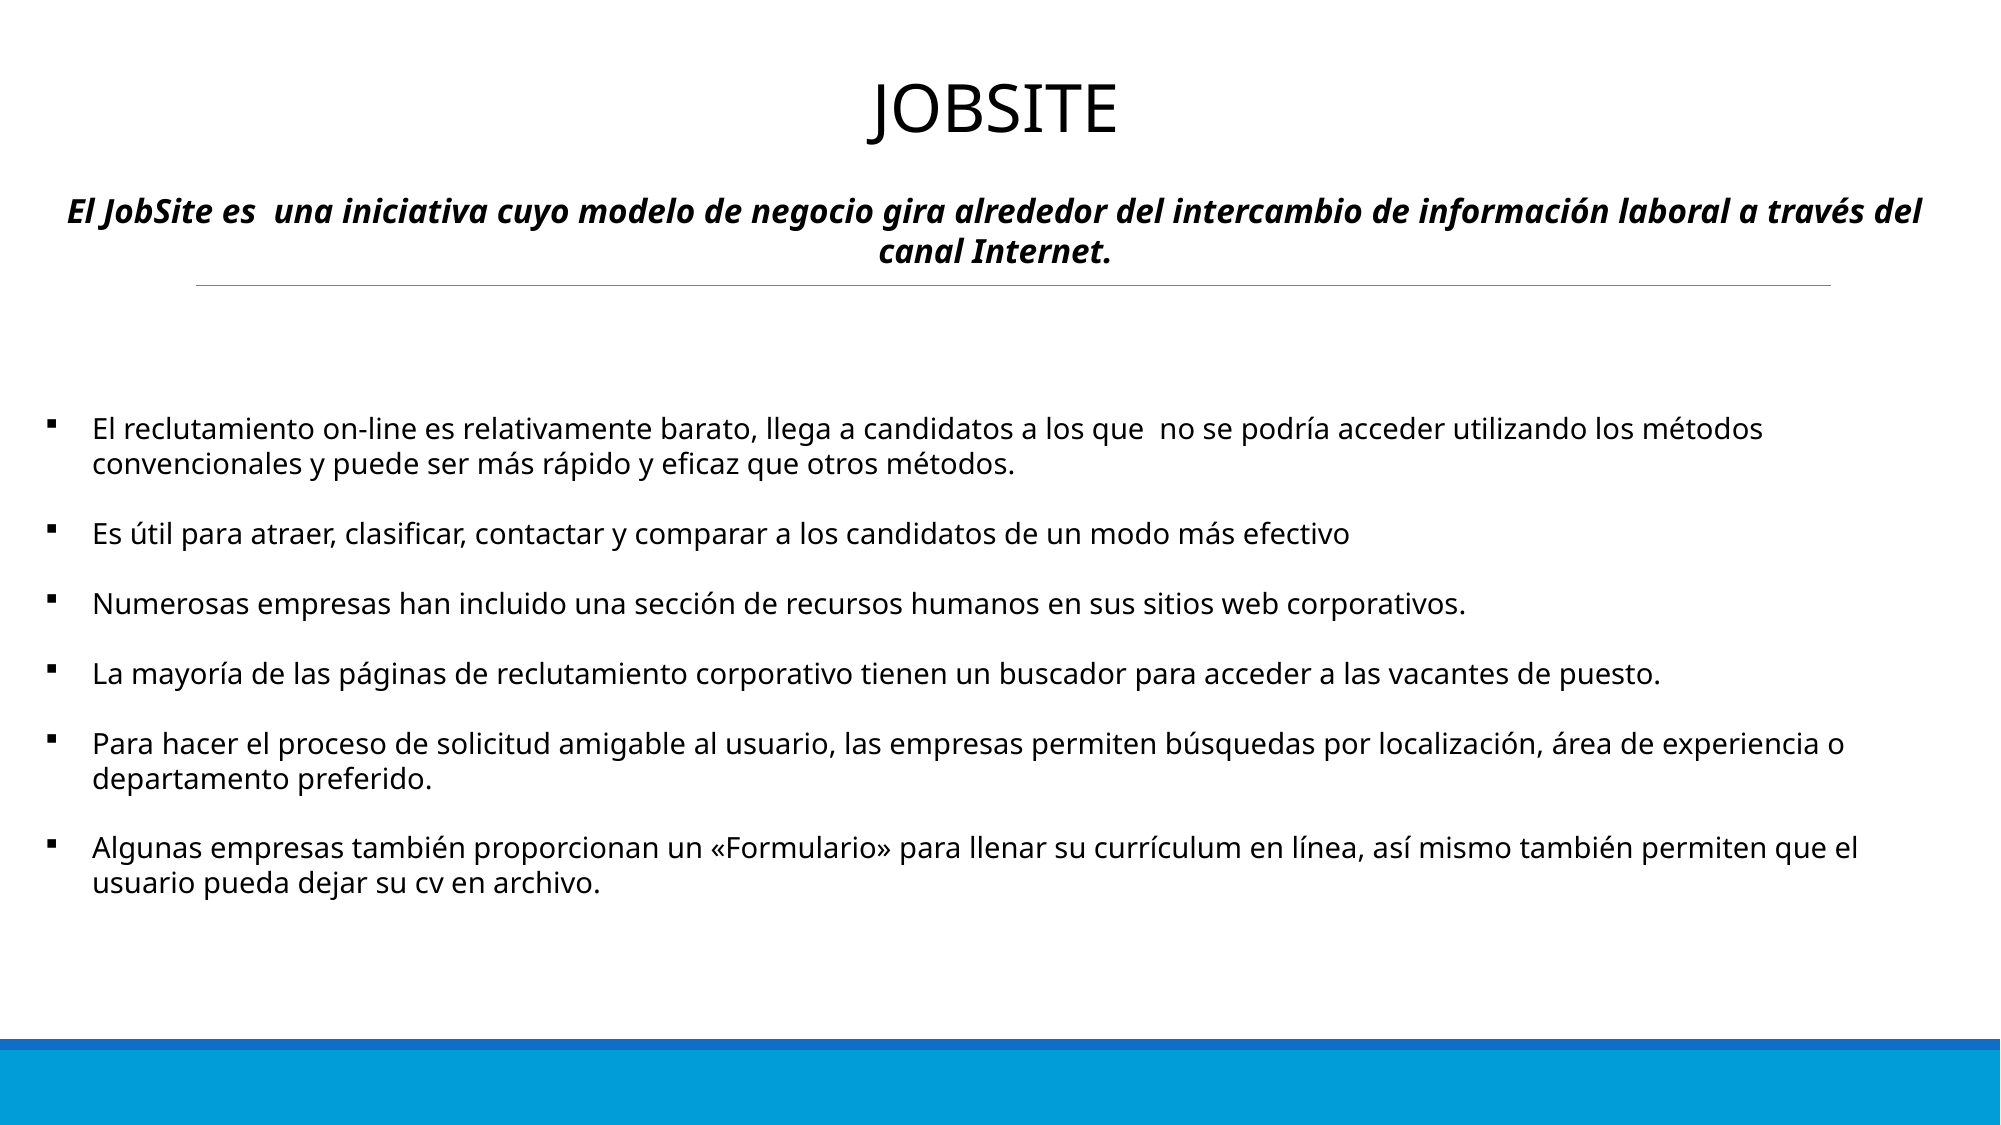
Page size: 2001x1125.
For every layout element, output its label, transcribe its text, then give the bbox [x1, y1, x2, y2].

text_box JOBSITE El JobSite es una iniciativa cuyo modelo de negocio gira alrededor del intercambio de información laboral a través del canal Internet. El reclutamiento on-line es relativamente barato, llega a candidatos a los que no se podría acceder utilizando los métodos convencionales y puede ser más rápido y eficaz que otros métodos. Es útil para atraer, clasificar, contactar y comparar a los candidatos de un modo más efectivo Numerosas empresas han incluido una sección de recursos humanos en sus sitios web corporativos. La mayoría de las páginas de reclutamiento corporativo tienen un buscador para acceder a las vacantes de puesto. Para hacer el proceso de solicitud amigable al usuario, las empresas permiten búsquedas por localización, área de experiencia o departamento preferido. Algunas empresas también proporcionan un «Formulario» para llenar su currículum en línea, así mismo también permiten que el usuario pueda dejar su cv en archivo. [30, 58, 1962, 908]
